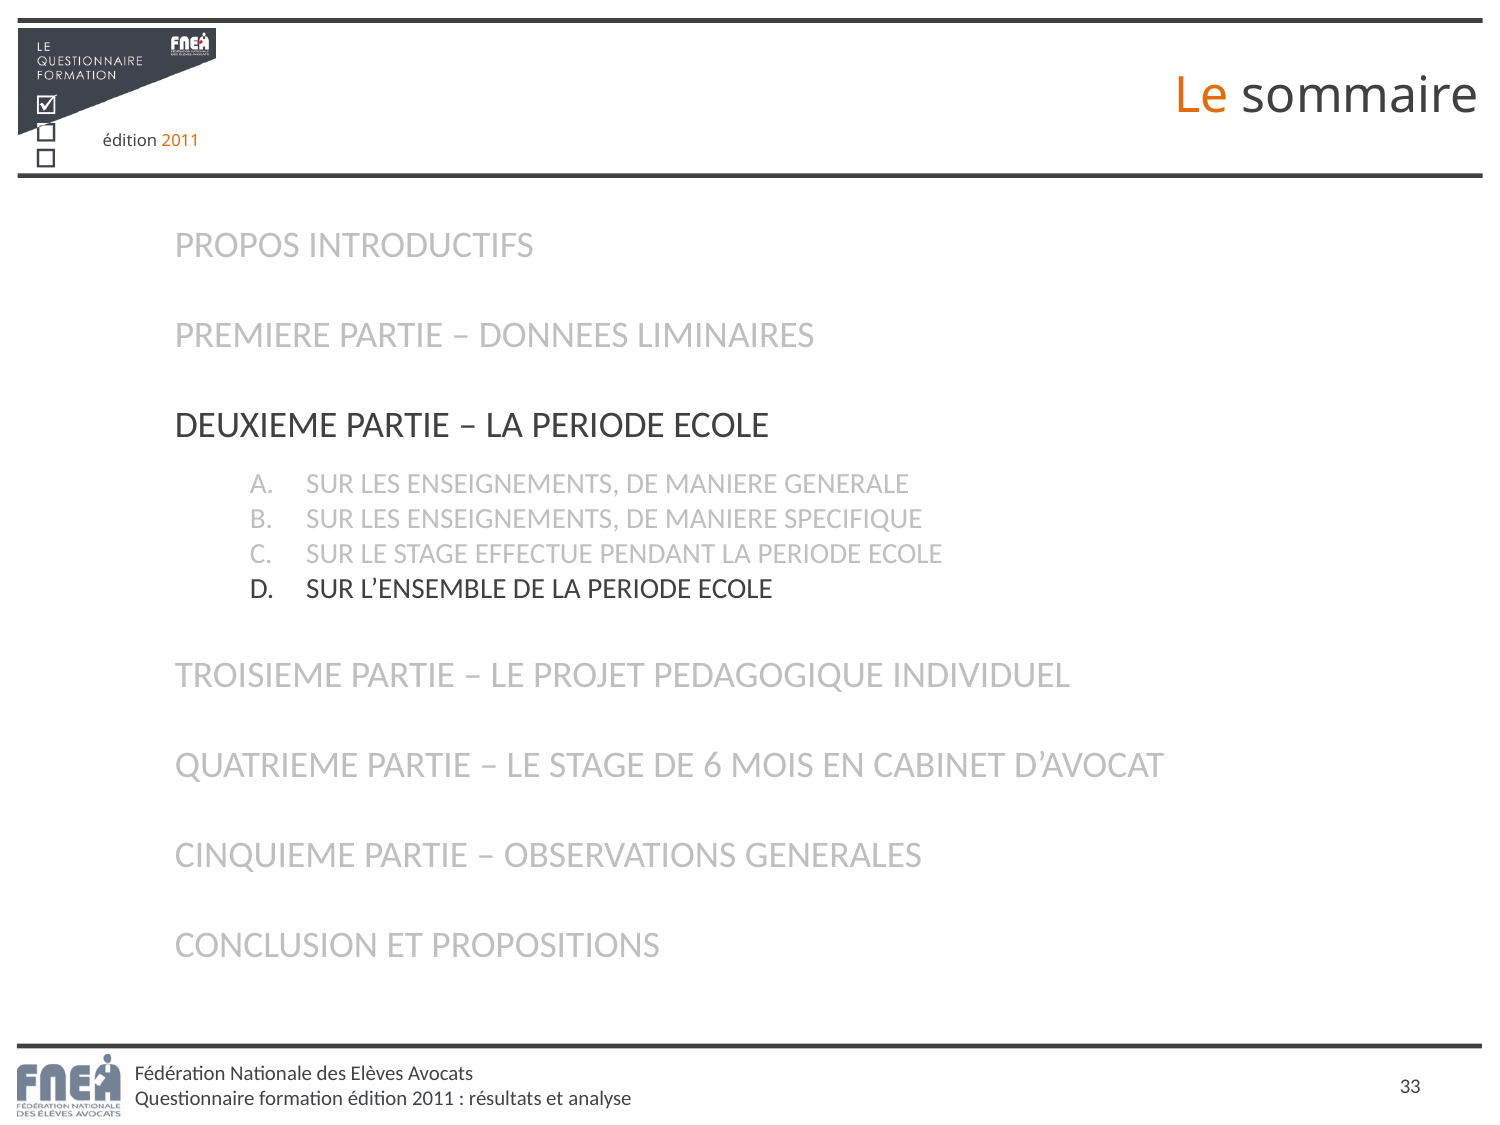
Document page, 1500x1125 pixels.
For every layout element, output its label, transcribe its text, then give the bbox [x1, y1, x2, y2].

text_box Le sommaire [1159, 54, 1494, 130]
picture [17, 1054, 121, 1117]
text_box PROPOS INTRODUCTIFS PREMIERE PARTIE – DONNEES LIMINAIRES DEUXIEME PARTIE – LA PERIODE ECOLE SUR LES ENSEIGNEMENTS, DE MANIERE GENERALE SUR LES ENSEIGNEMENTS, DE MANIERE SPECIFIQUE SUR LE STAGE EFFECTUE PENDANT LA PERIODE ECOLE SUR L’ENSEMBLE DE LA PERIODE ECOLE TROISIEME PARTIE – LE PROJET PEDAGOGIQUE INDIVIDUEL QUATRIEME PARTIE – LE STAGE DE 6 MOIS EN CABINET D’AVOCAT CINQUIEME PARTIE – OBSERVATIONS GENERALES CONCLUSION ET PROPOSITIONS [159, 212, 1431, 1125]
picture [18, 28, 216, 172]
